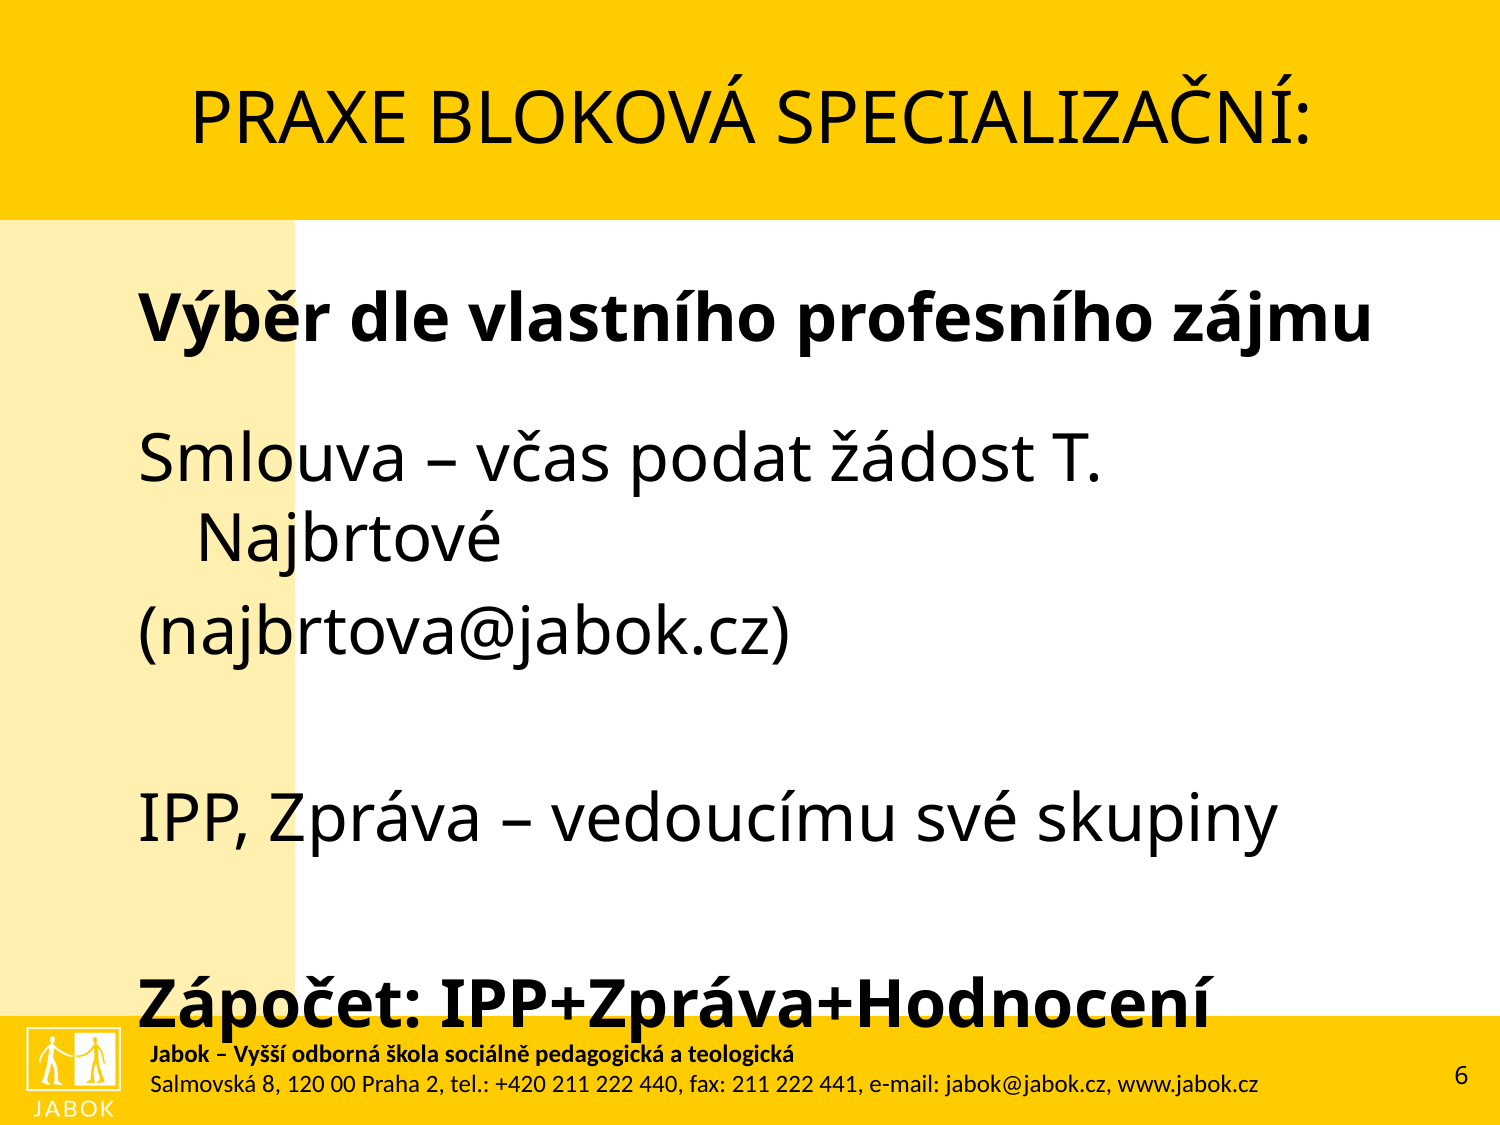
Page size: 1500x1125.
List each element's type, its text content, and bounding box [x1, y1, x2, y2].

title PRAXE BLOKOVÁ SPECIALIZAČNÍ: [76, 20, 1427, 209]
list Výběr dle vlastního profesního zájmu Smlouva – včas podat žádost T. Najbrtové (najbrtova@jabok.cz) IPP, Zpráva – vedoucímu své skupiny Zápočet: IPP+Zpráva+Hodnocení [123, 267, 1425, 1005]
picture [17, 1017, 130, 1125]
